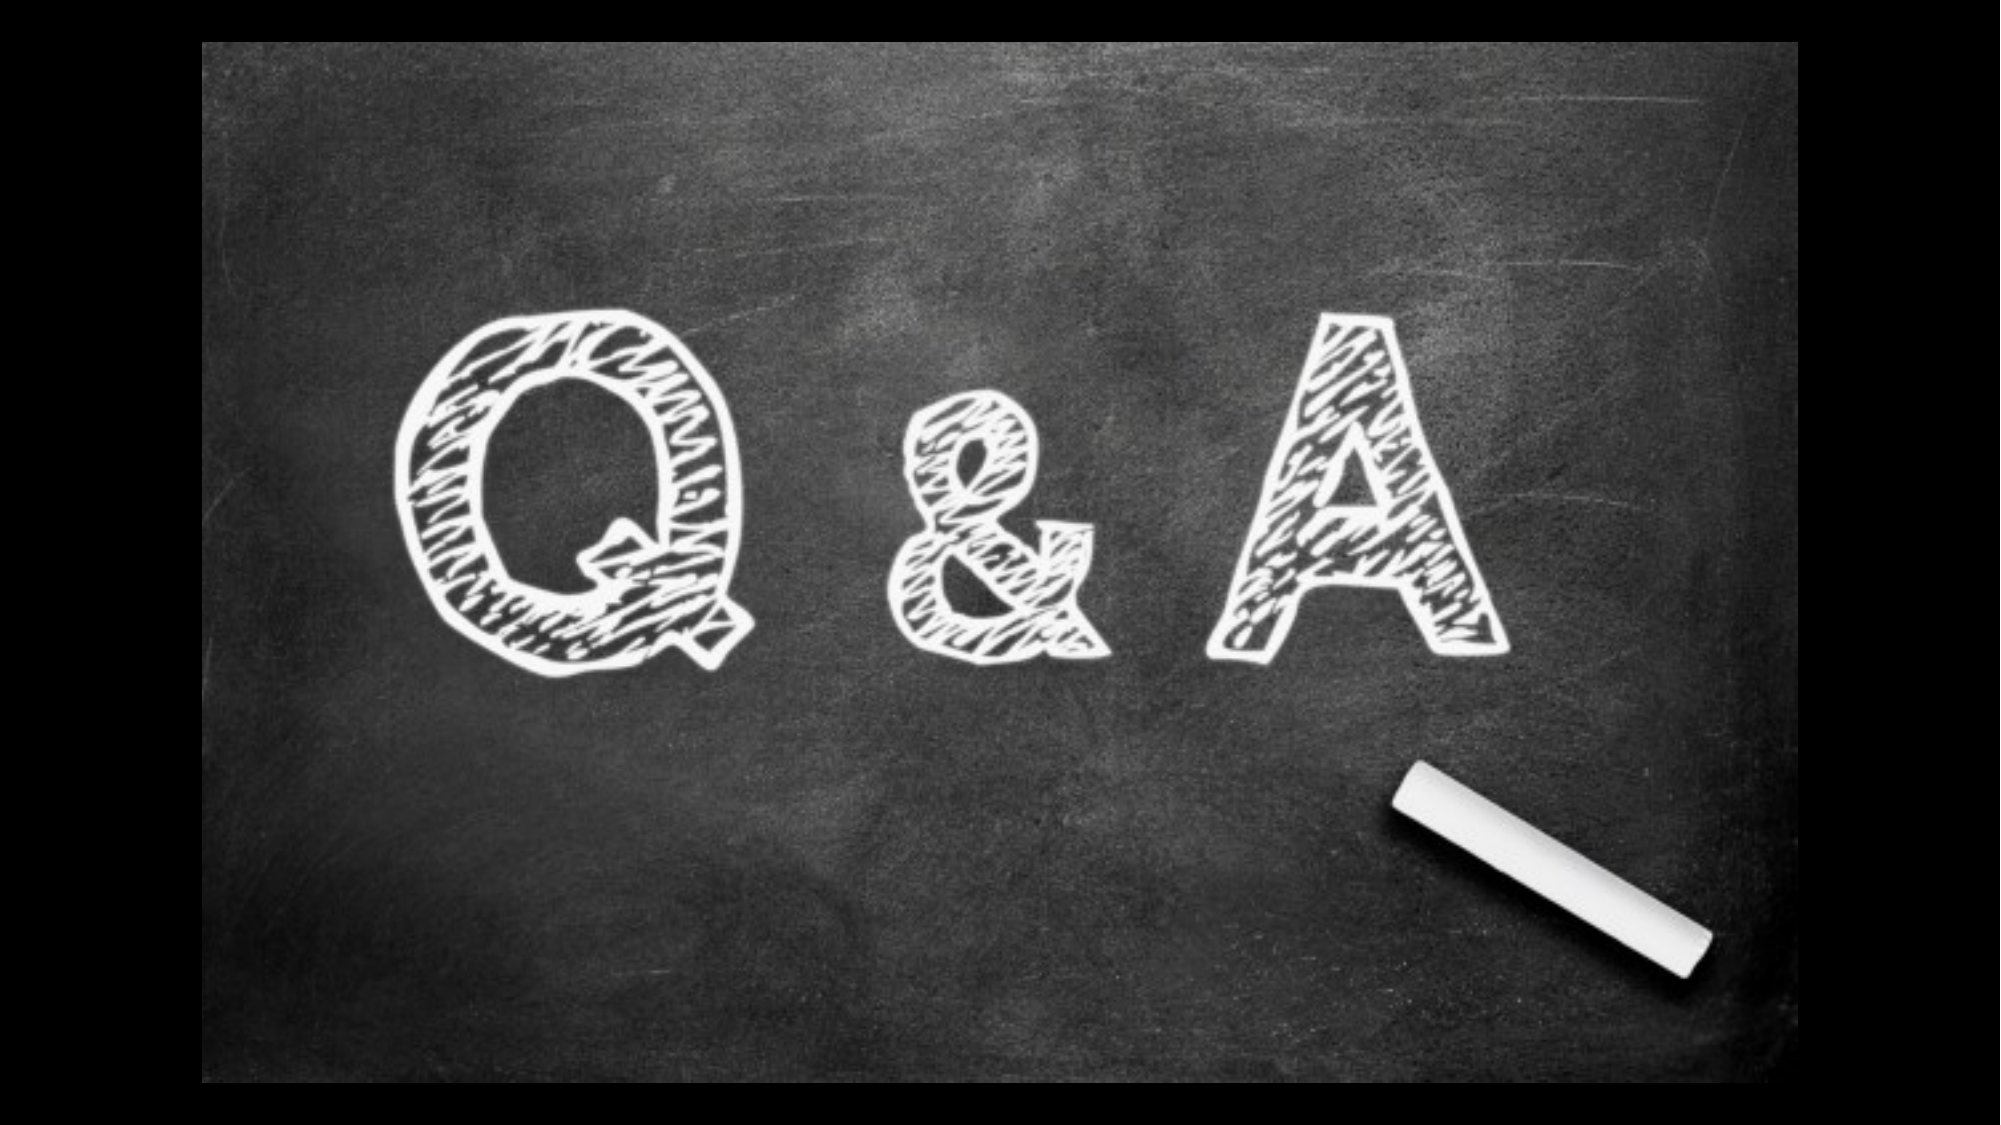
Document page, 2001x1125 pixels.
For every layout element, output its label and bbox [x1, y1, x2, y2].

list [202, 42, 1798, 1083]
